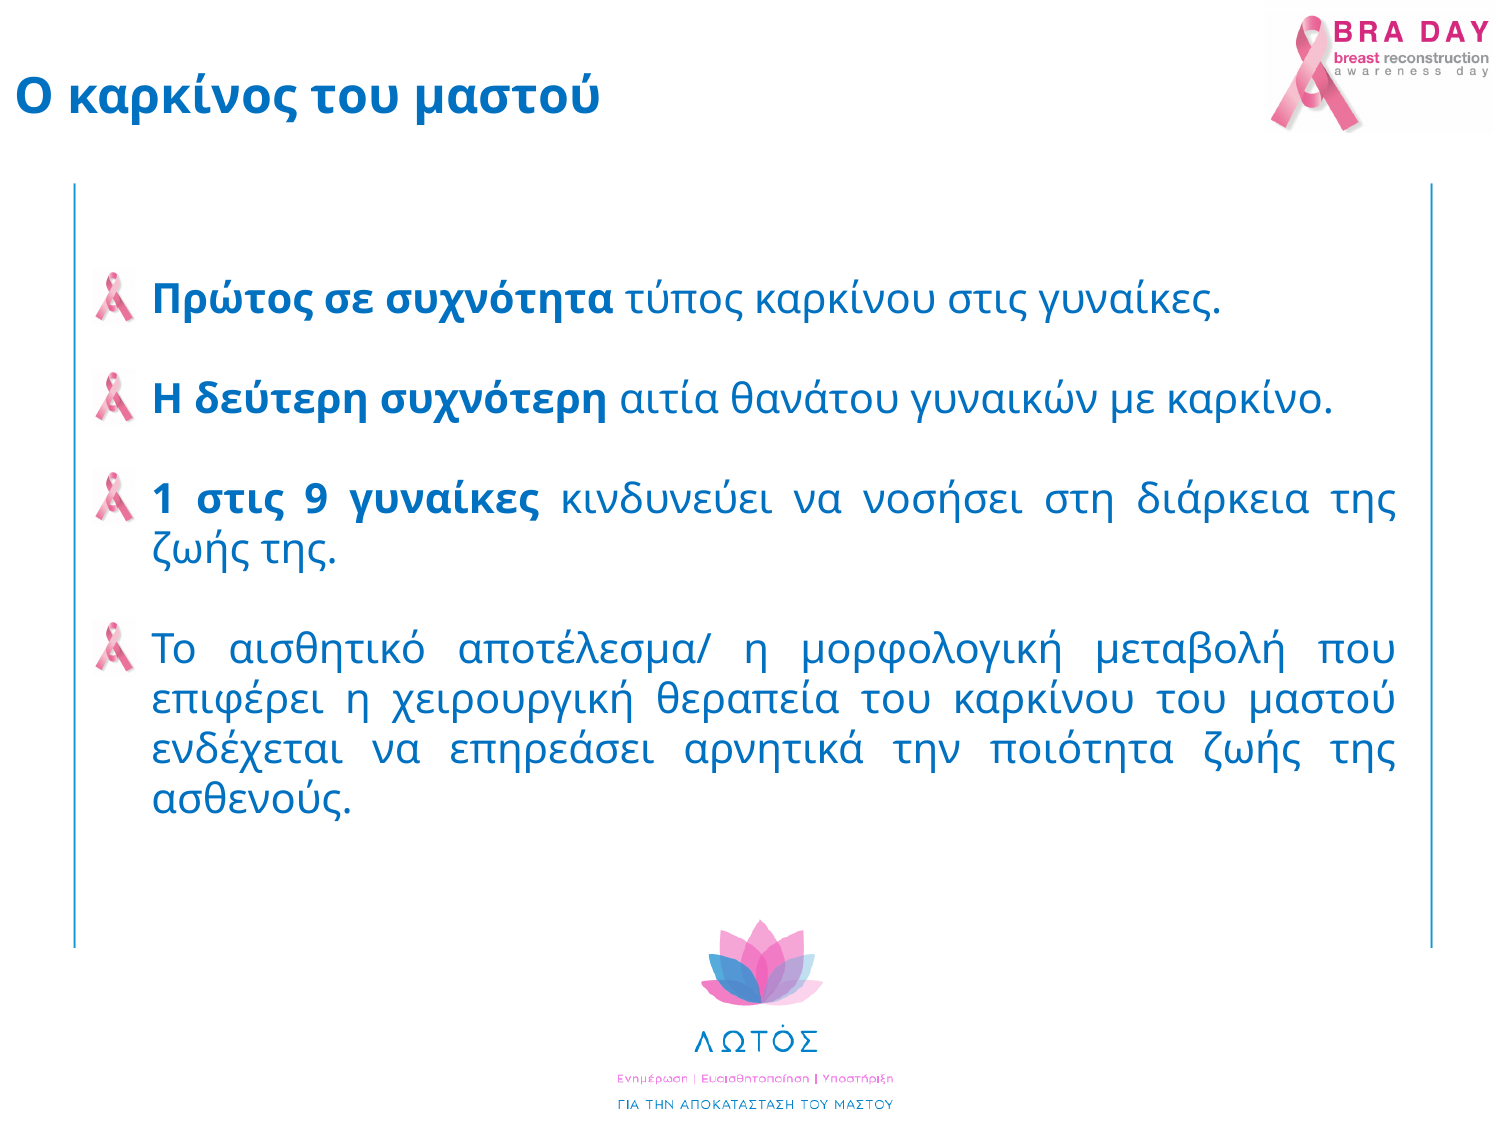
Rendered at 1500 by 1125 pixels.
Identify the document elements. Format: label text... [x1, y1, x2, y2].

picture [1424, 177, 1440, 948]
picture [92, 467, 136, 527]
picture [92, 267, 136, 327]
picture [1261, 0, 1497, 133]
picture [67, 177, 83, 948]
picture [92, 617, 136, 677]
text_box Ο καρκίνος του μαστού [0, 0, 1425, 131]
picture [610, 916, 906, 1125]
text_box Πρώτος σε συχνότητα τύπος καρκίνου στις γυναίκες. Η δεύτερη συχνότερη αιτία θανάτου γυναικών με καρκίνο. 1 στις 9 γυναίκες κινδυνεύει να νοσήσει στη διάρκεια της ζωής της. Το αισθητικό αποτέλεσμα/ η μορφολογική μεταβολή που επιφέρει η χειρουργική θεραπεία του καρκίνου του μαστού ενδέχεται να επηρεάσει αρνητικά την ποιότητα ζωής της ασθενούς. [77, 214, 1412, 880]
picture [92, 367, 136, 427]
